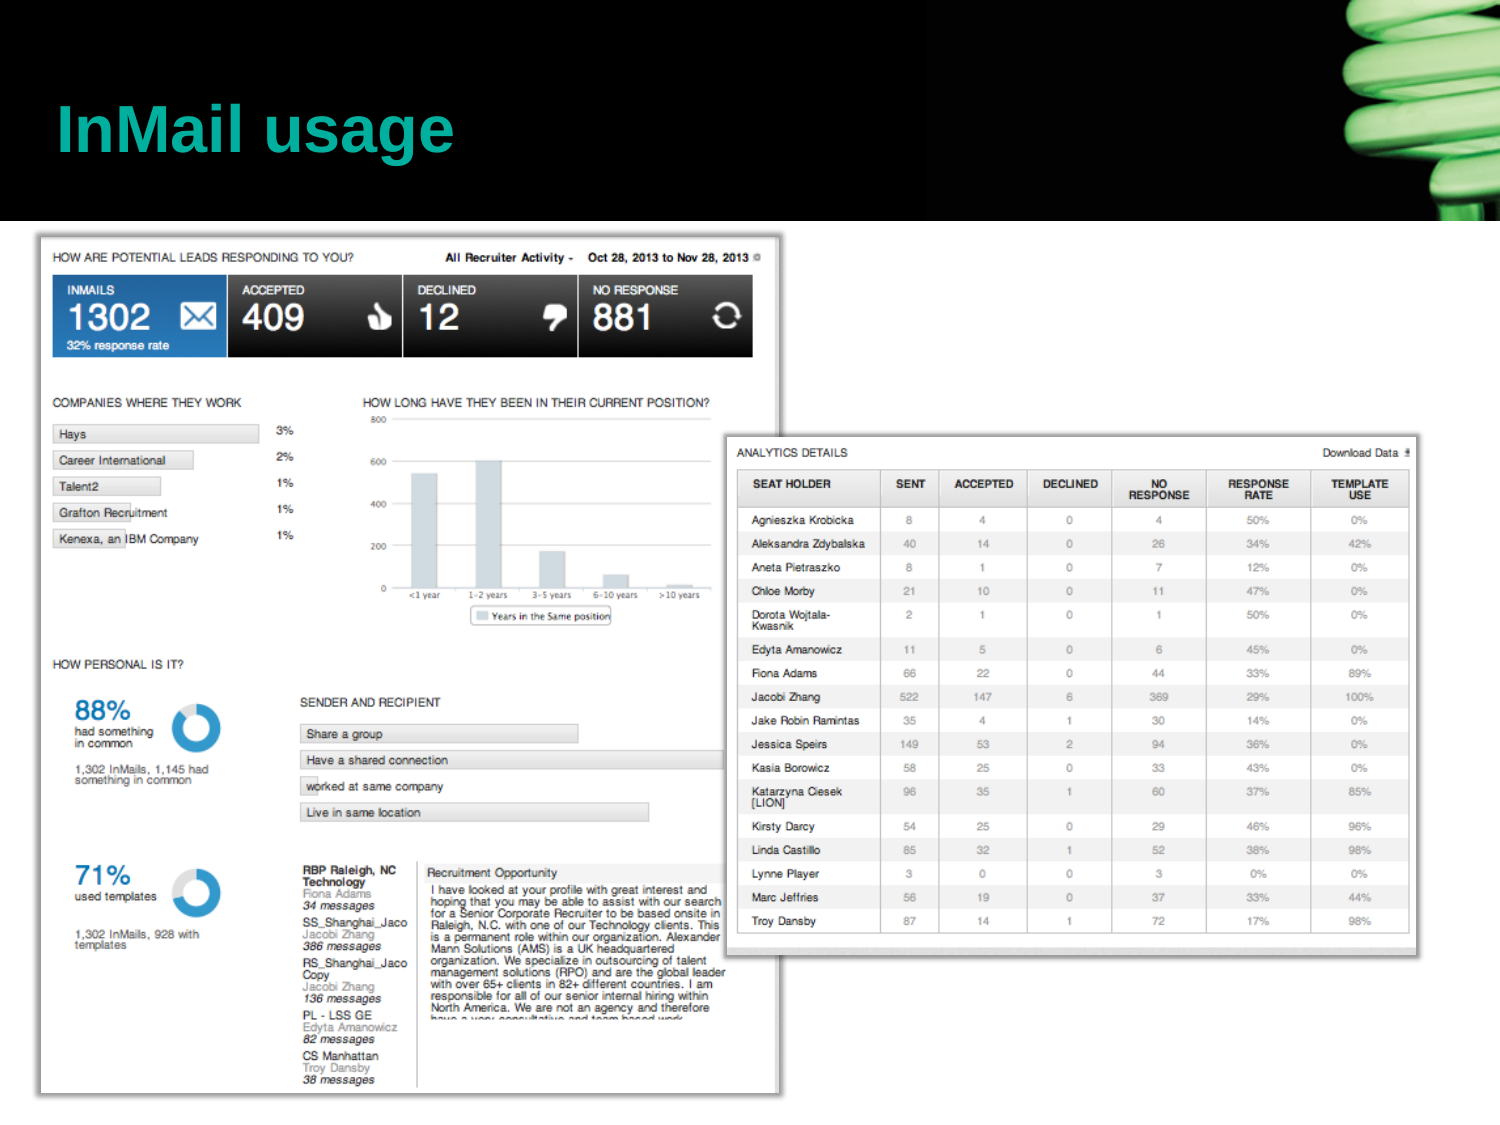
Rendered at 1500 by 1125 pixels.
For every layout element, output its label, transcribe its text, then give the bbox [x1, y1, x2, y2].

title InMail usage [40, 42, 1156, 209]
picture [0, 0, 1500, 221]
picture [40, 237, 1416, 1093]
